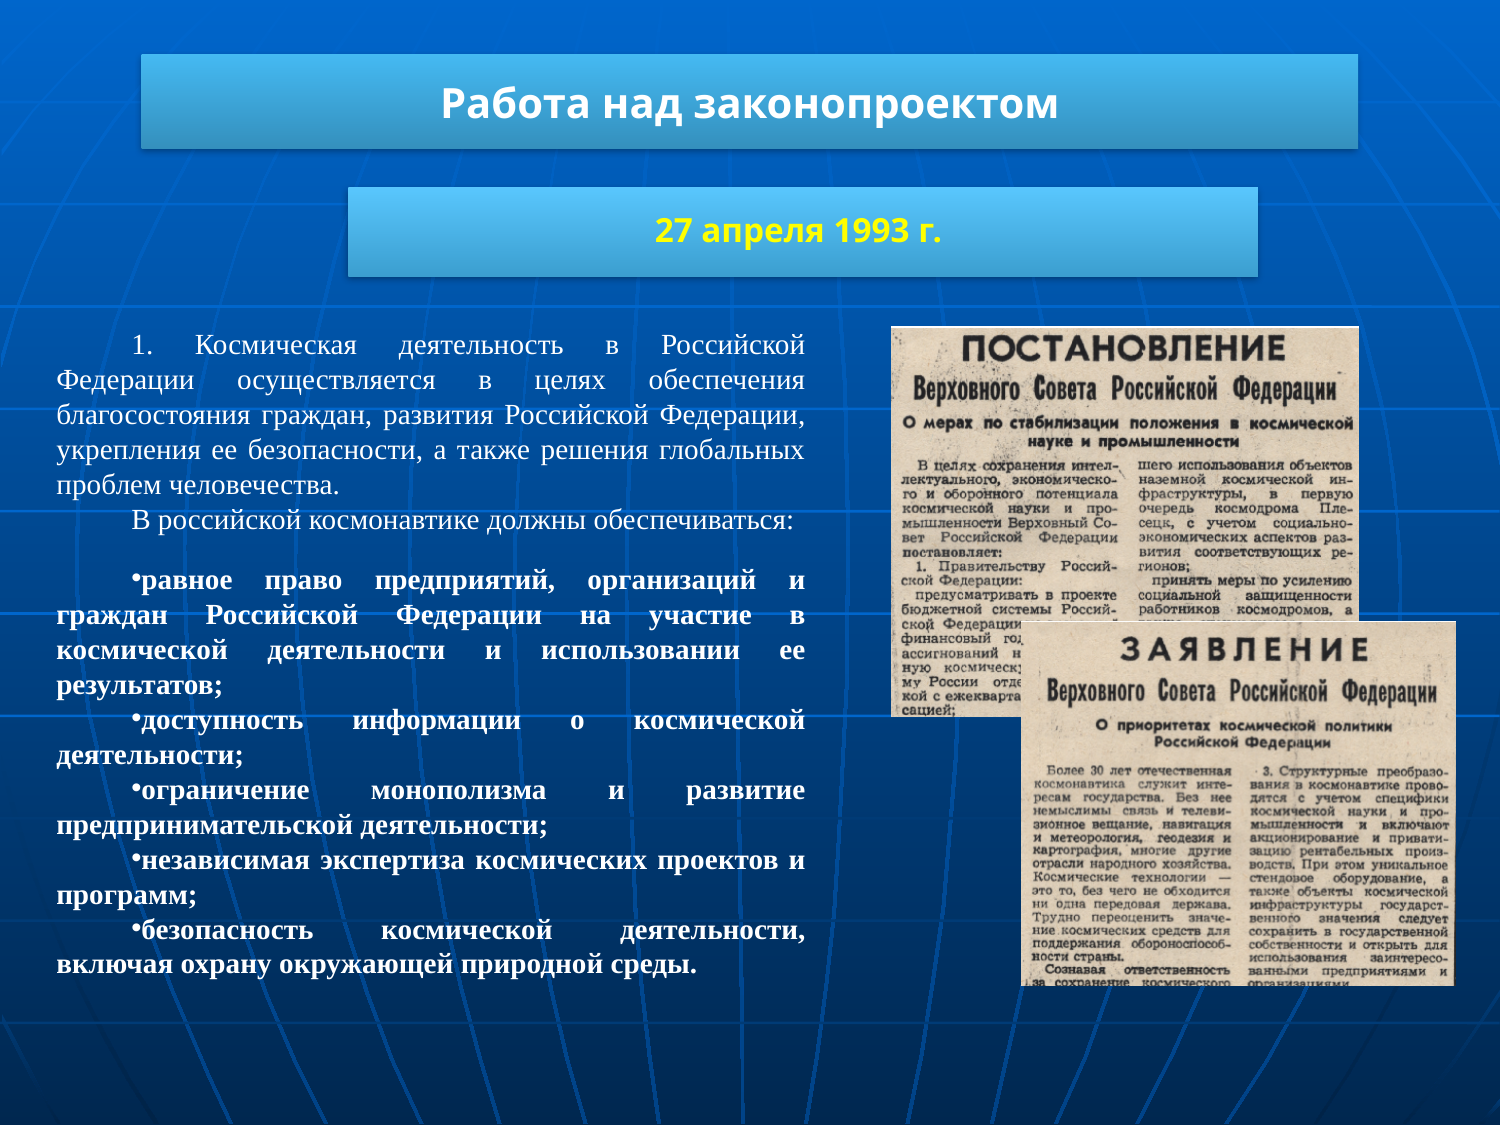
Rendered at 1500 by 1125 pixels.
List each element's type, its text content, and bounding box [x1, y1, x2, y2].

text_box 1. Космическая деятельность в Российской Федерации осуществляется в целях обеспечения благосостояния граждан, развития Российской Федерации, укрепления ее безопасности, а также решения глобальных проблем человечества. В российской космонавтике должны обеспечиваться: равное право предприятий, организаций и граждан Российской Федерации на участие в космической деятельности и использовании ее результатов; доступность информации о космической деятельности; ограничение монополизма и развитие предпринимательской деятельности; независимая экспертиза космических проектов и программ; безопасность космической деятельности, включая охрану окружающей природной среды. [41, 318, 821, 988]
picture [891, 325, 1456, 986]
text_box Работа над законопроектом [141, 54, 1359, 149]
text_box 27 апреля 1993 г. [348, 187, 1258, 277]
